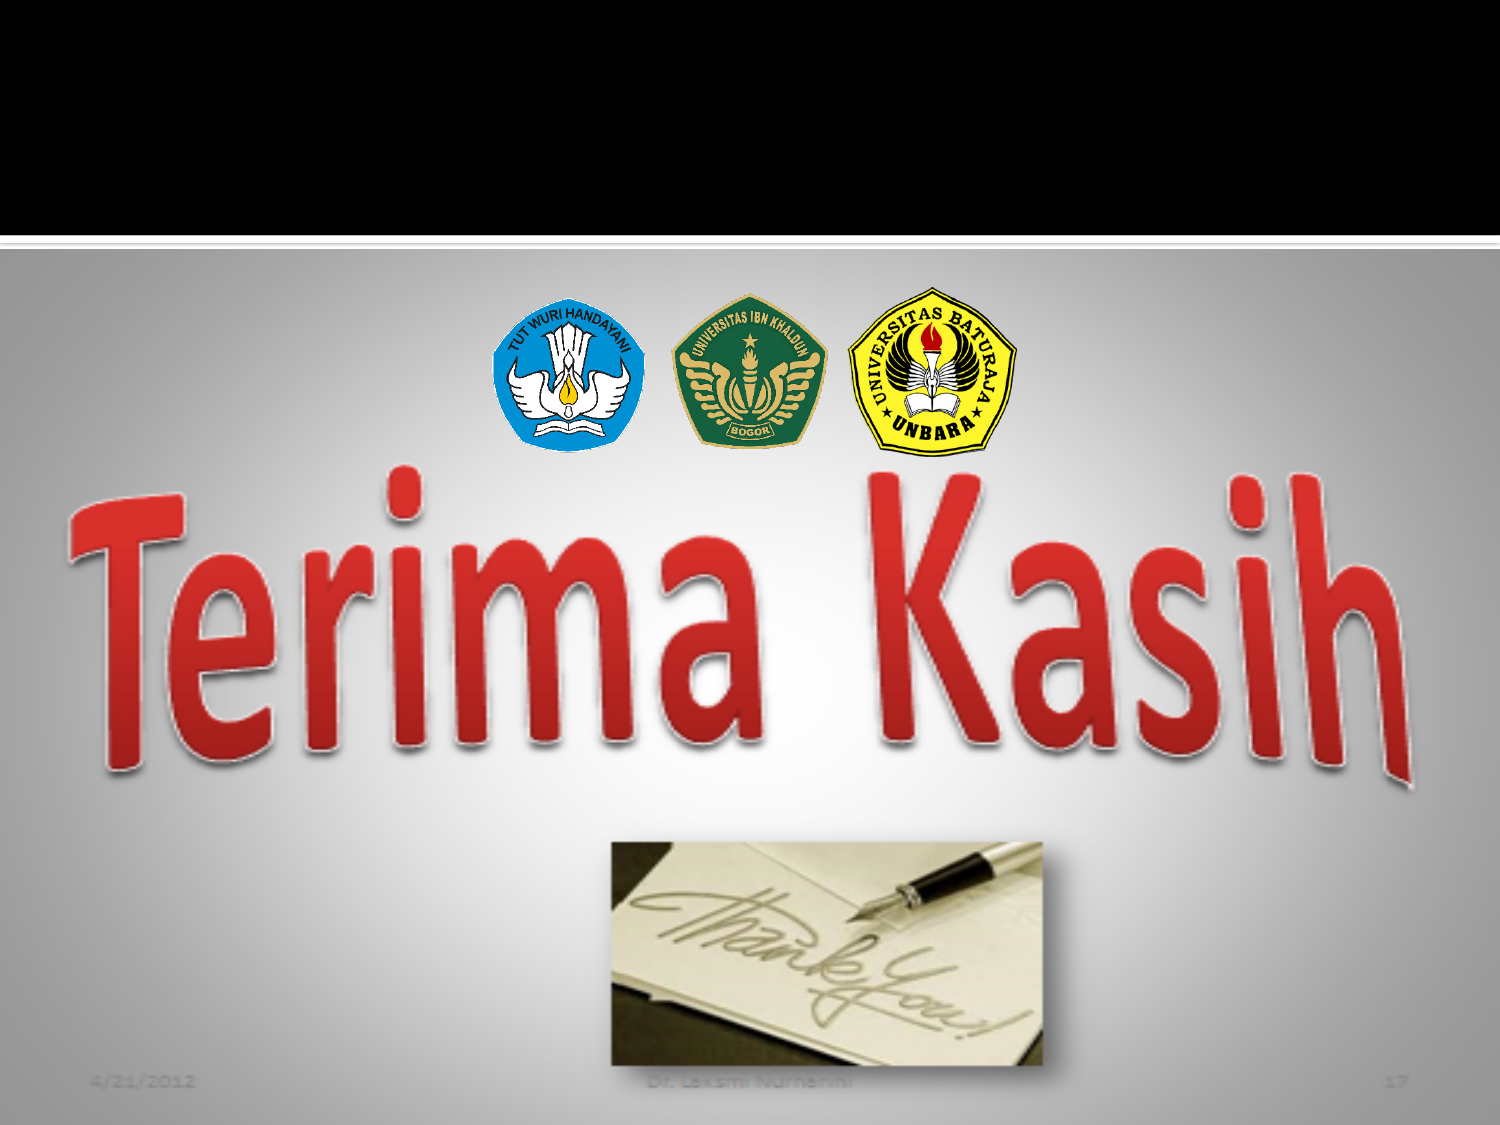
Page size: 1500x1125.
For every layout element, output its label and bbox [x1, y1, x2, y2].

text_box [483, 287, 1017, 463]
picture [0, 249, 1500, 1125]
